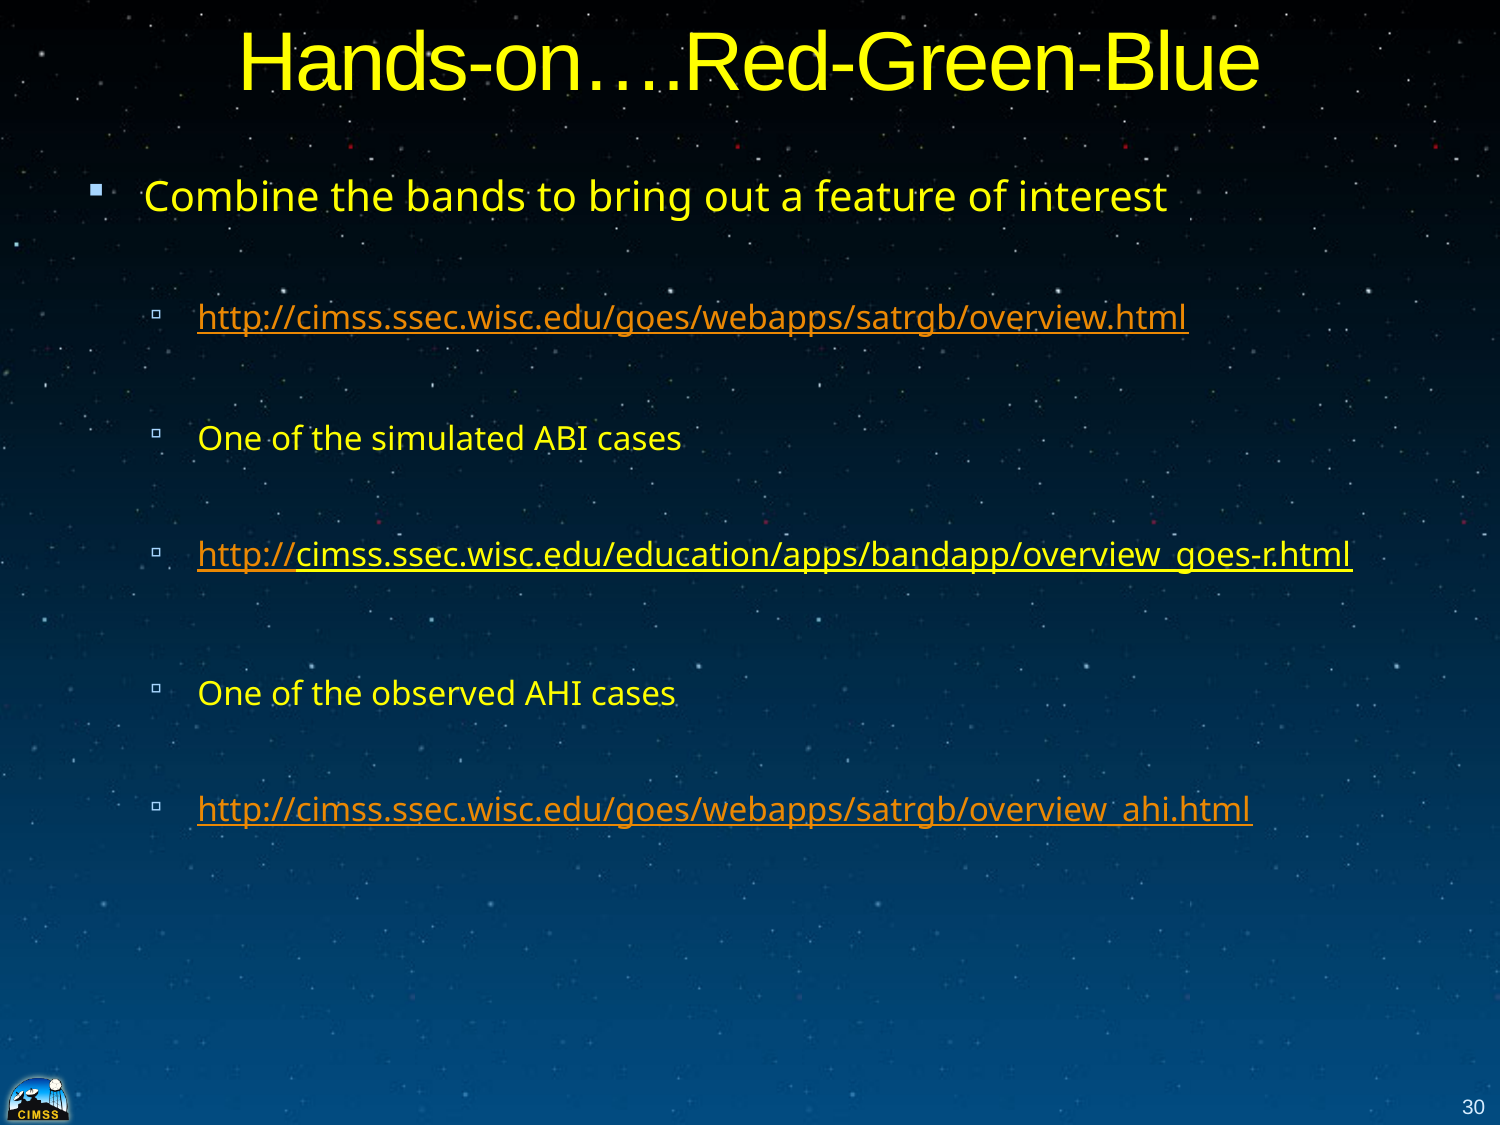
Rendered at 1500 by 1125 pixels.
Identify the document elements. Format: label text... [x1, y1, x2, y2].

slide_number 30 [1425, 1087, 1500, 1125]
list Combine the bands to bring out a feature of interest http://cimss.ssec.wisc.edu/goes/webapps/satrgb/overview.html One of the simulated ABI cases http://cimss.ssec.wisc.edu/education/apps/bandapp/overview_goes-r.html One of the observed AHI cases http://cimss.ssec.wisc.edu/goes/webapps/satrgb/overview_ahi.html [60, 162, 1500, 905]
picture [0, 0, 1500, 1125]
title Hands-on….Red-Green-Blue [112, 0, 1388, 150]
